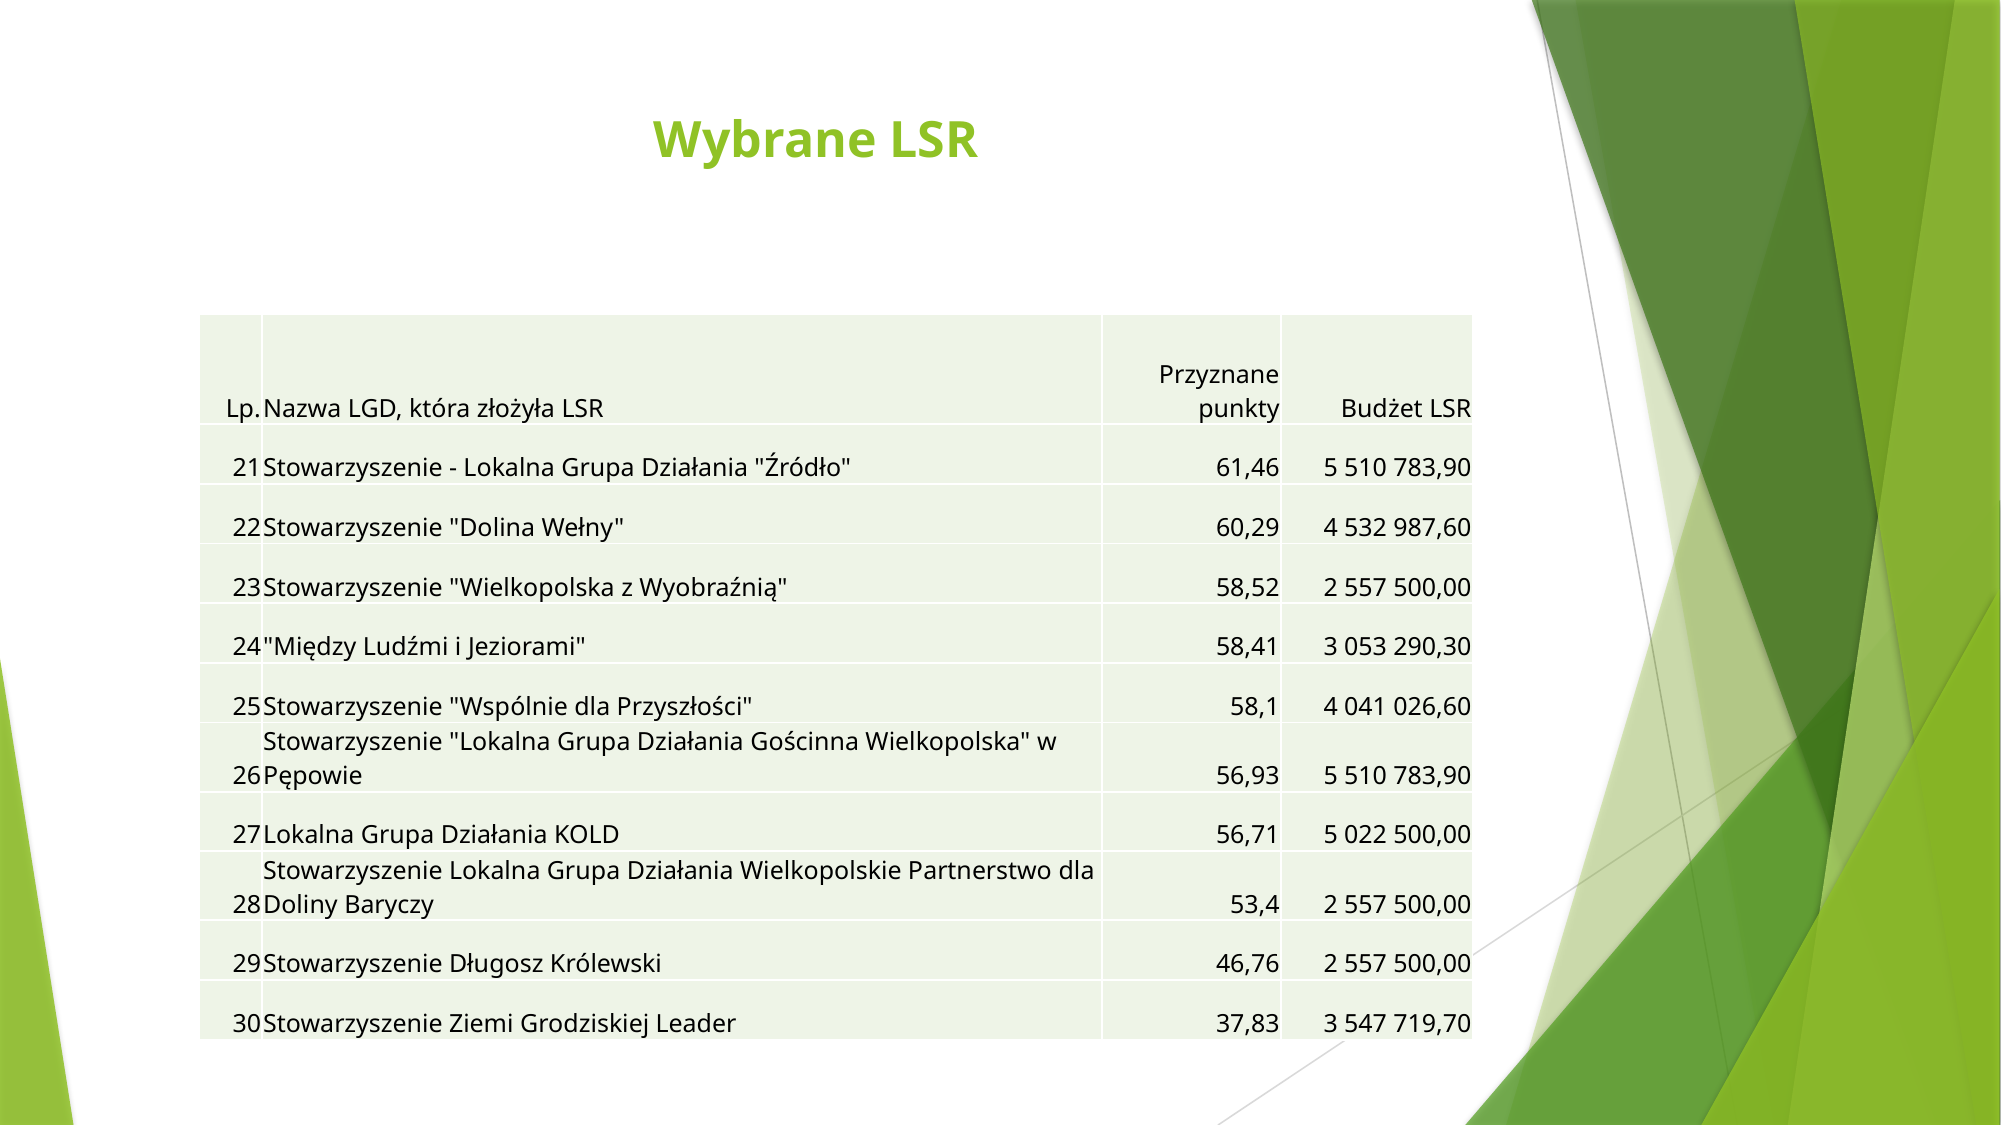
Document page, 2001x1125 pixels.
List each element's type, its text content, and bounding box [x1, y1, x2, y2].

table_cell "Między Ludźmi i Jeziorami" [263, 604, 1101, 662]
table_cell 5 022 500,00 [1282, 793, 1472, 850]
table_cell 28 [200, 852, 261, 919]
table_cell 58,41 [1103, 604, 1280, 662]
table_header Lp. [200, 315, 261, 423]
table_cell 4 041 026,60 [1282, 664, 1472, 722]
table_cell 25 [200, 664, 261, 722]
table_cell 26 [200, 723, 261, 791]
table_cell Stowarzyszenie Ziemi Grodziskiej Leader [263, 981, 1101, 1039]
table_cell 21 [200, 425, 261, 483]
table_cell 61,46 [1103, 425, 1280, 483]
table_header Przyznane punkty [1103, 315, 1280, 423]
table_cell 22 [200, 485, 261, 543]
table_cell 58,1 [1103, 664, 1280, 722]
title Wybrane LSR [111, 99, 1522, 206]
table_cell Stowarzyszenie Lokalna Grupa Działania Wielkopolskie Partnerstwo dla Doliny Baryczy [263, 852, 1101, 919]
table_cell Stowarzyszenie "Wspólnie dla Przyszłości" [263, 664, 1101, 722]
table_cell Stowarzyszenie Długosz Królewski [263, 921, 1101, 979]
table_cell 2 557 500,00 [1282, 921, 1472, 979]
table_cell 56,93 [1103, 723, 1280, 791]
table_cell Stowarzyszenie "Lokalna Grupa Działania Gościnna Wielkopolska" w Pępowie [263, 723, 1101, 791]
table_cell Stowarzyszenie "Dolina Wełny" [263, 485, 1101, 543]
table_cell 3 053 290,30 [1282, 604, 1472, 662]
table_cell 2 557 500,00 [1282, 852, 1472, 919]
table_cell Stowarzyszenie - Lokalna Grupa Działania "Źródło" [263, 425, 1101, 483]
table_header Nazwa LGD, która złożyła LSR [263, 315, 1101, 423]
table_cell 46,76 [1103, 921, 1280, 979]
table_cell 4 532 987,60 [1282, 485, 1472, 543]
table_cell 27 [200, 793, 261, 850]
table_cell 24 [200, 604, 261, 662]
table_cell 56,71 [1103, 793, 1280, 850]
table_header Budżet LSR [1282, 315, 1472, 423]
table_cell 37,83 [1103, 981, 1280, 1039]
table_cell 3 547 719,70 [1282, 981, 1472, 1039]
table_cell 60,29 [1103, 485, 1280, 543]
table_cell 5 510 783,90 [1282, 425, 1472, 483]
table_cell 30 [200, 981, 261, 1039]
table_cell Lokalna Grupa Działania KOLD [263, 793, 1101, 850]
table_cell 5 510 783,90 [1282, 723, 1472, 791]
table_cell 53,4 [1103, 852, 1280, 919]
table_cell 23 [200, 544, 261, 602]
table_cell 2 557 500,00 [1282, 544, 1472, 602]
table_cell 29 [200, 921, 261, 979]
table_cell 58,52 [1103, 544, 1280, 602]
table_cell Stowarzyszenie "Wielkopolska z Wyobraźnią" [263, 544, 1101, 602]
